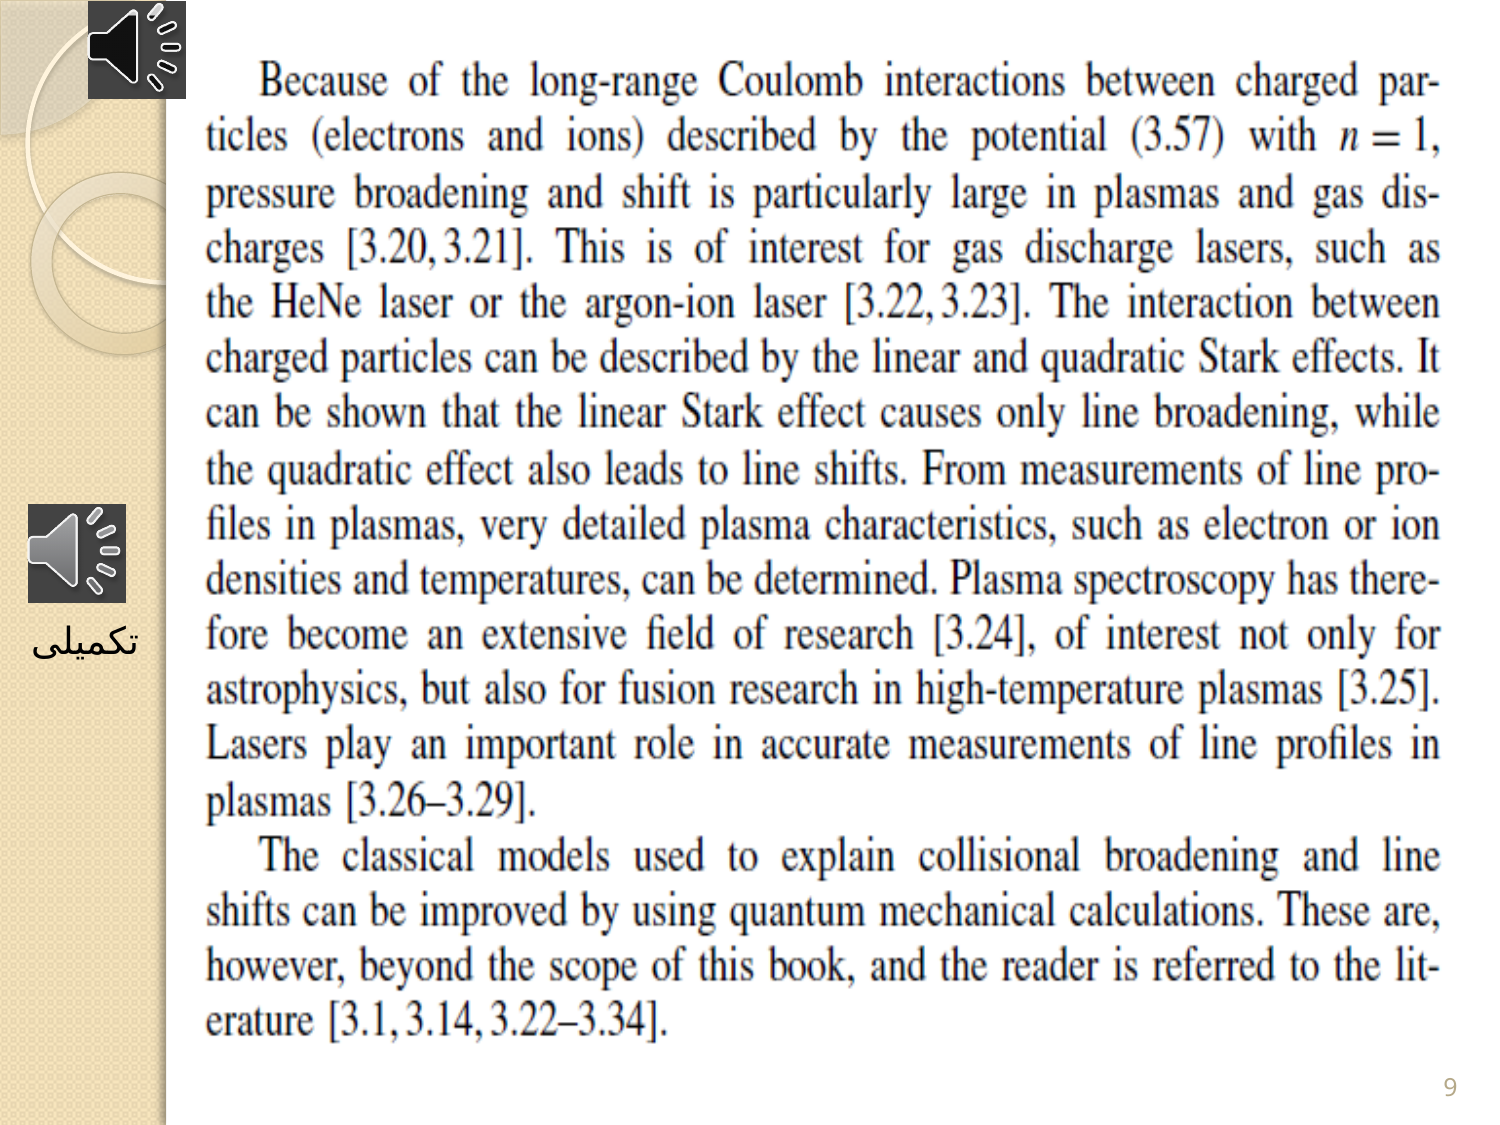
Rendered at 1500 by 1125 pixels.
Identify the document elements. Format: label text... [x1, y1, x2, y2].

slide_number 9 [1413, 1034, 1488, 1113]
picture [86, 0, 188, 101]
picture [194, 54, 1459, 1071]
text_box تکمیلی [16, 609, 154, 670]
picture [26, 503, 127, 604]
